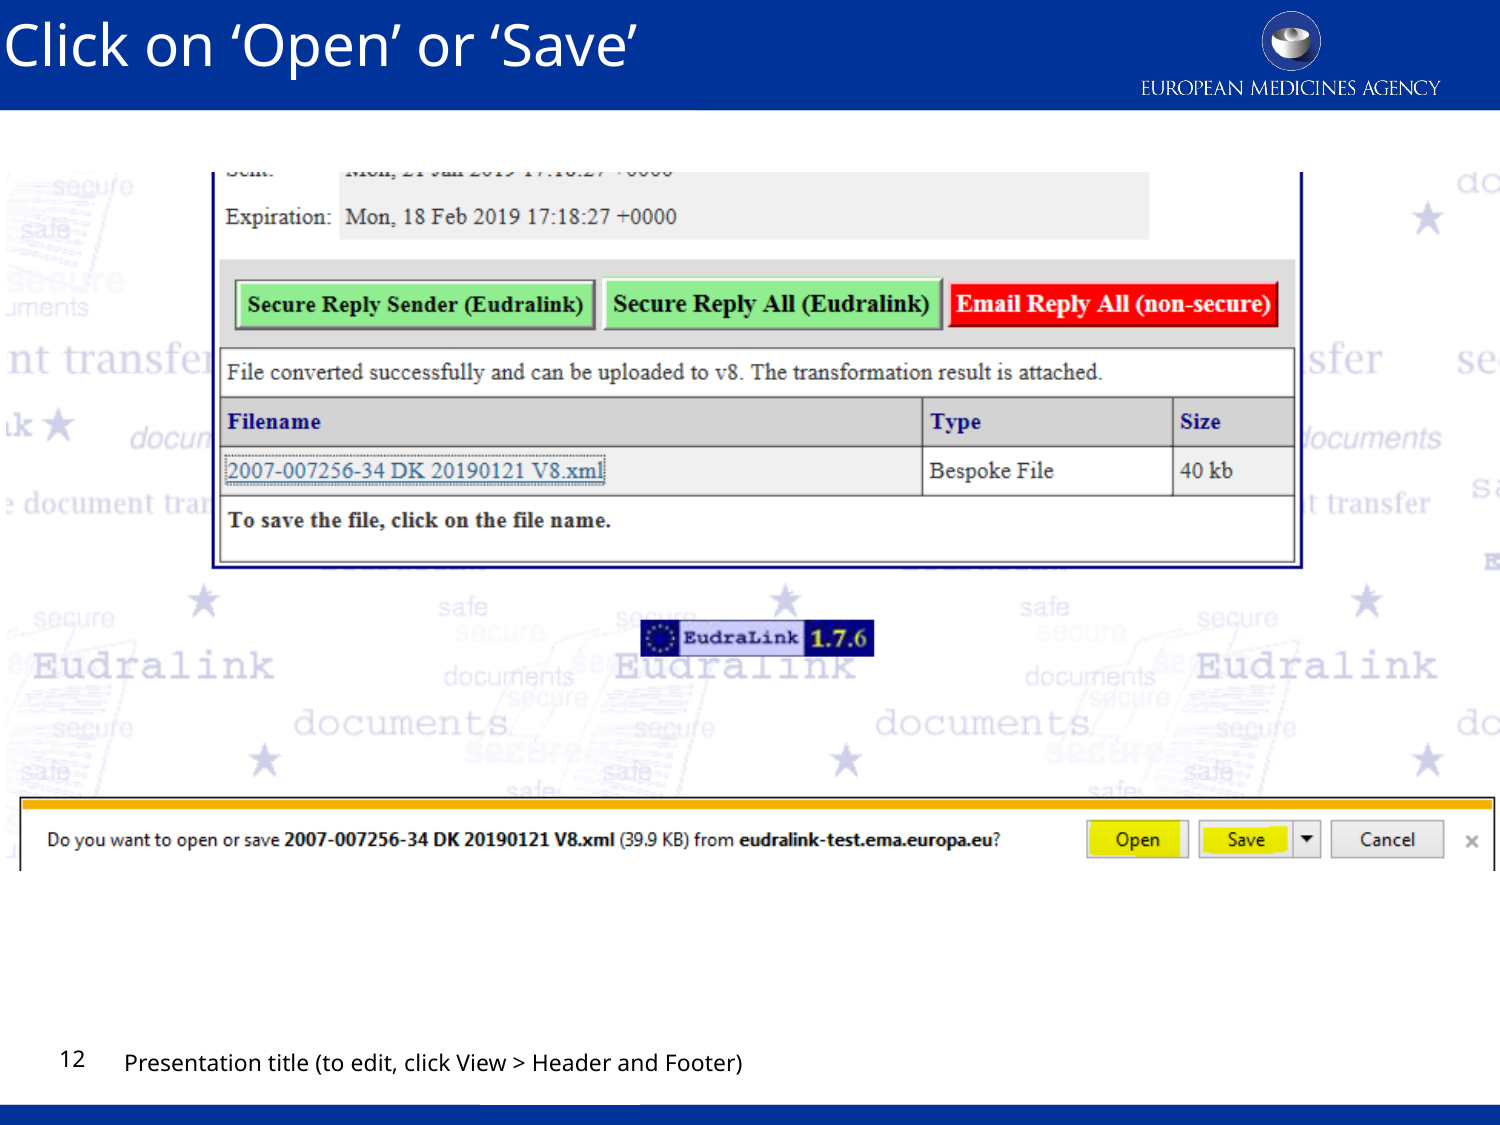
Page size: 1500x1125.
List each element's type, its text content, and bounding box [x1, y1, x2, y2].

picture [1391, 11, 1441, 95]
slide_number 11 [59, 1050, 110, 1091]
title Click on ‘Open’ or ‘Save’ [3, 3, 1391, 103]
footer Presentation title (to edit, click View > Header and Footer) [124, 1050, 1187, 1099]
picture [6, 172, 1500, 871]
